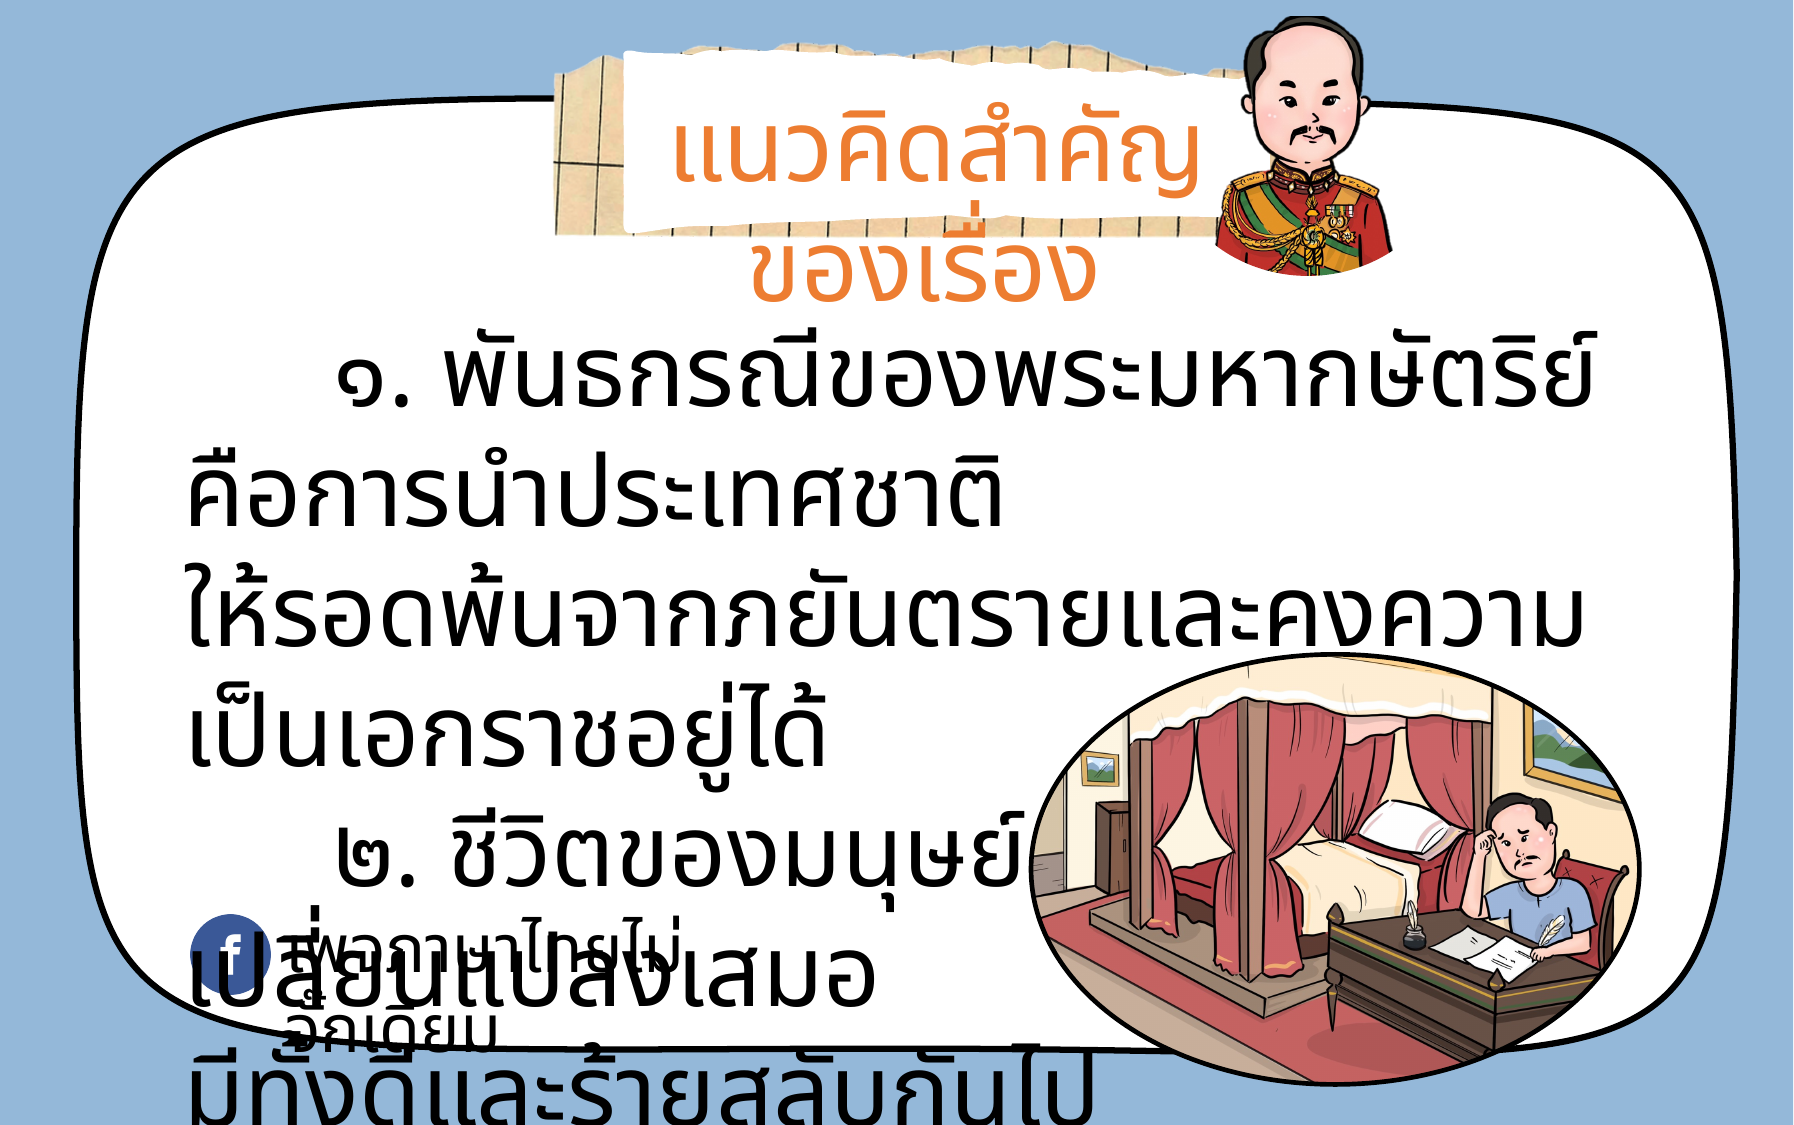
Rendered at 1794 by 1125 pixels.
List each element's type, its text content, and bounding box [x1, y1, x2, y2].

text_box [75, 97, 609, 997]
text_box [552, 40, 1160, 243]
picture [1031, 654, 1640, 1085]
text_box [1266, 107, 1738, 991]
picture [1160, 0, 1455, 276]
text_box แนวคิดสำคัญของเรื่อง [609, 243, 1266, 299]
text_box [190, 898, 746, 995]
text_box ๑. พันธกรณีของพระมหากษัตริย์ คือการนำประเทศชาติ ให้รอดพ้นจากภยันตรายและคงความเป็นเอกราชอยู่ได้ ๒. ชีวิตของมนุษย์มีการเปลี่ยนแปลงเสมอ มีทั้งดีและร้ายสลับกันไป [168, 299, 1672, 1125]
